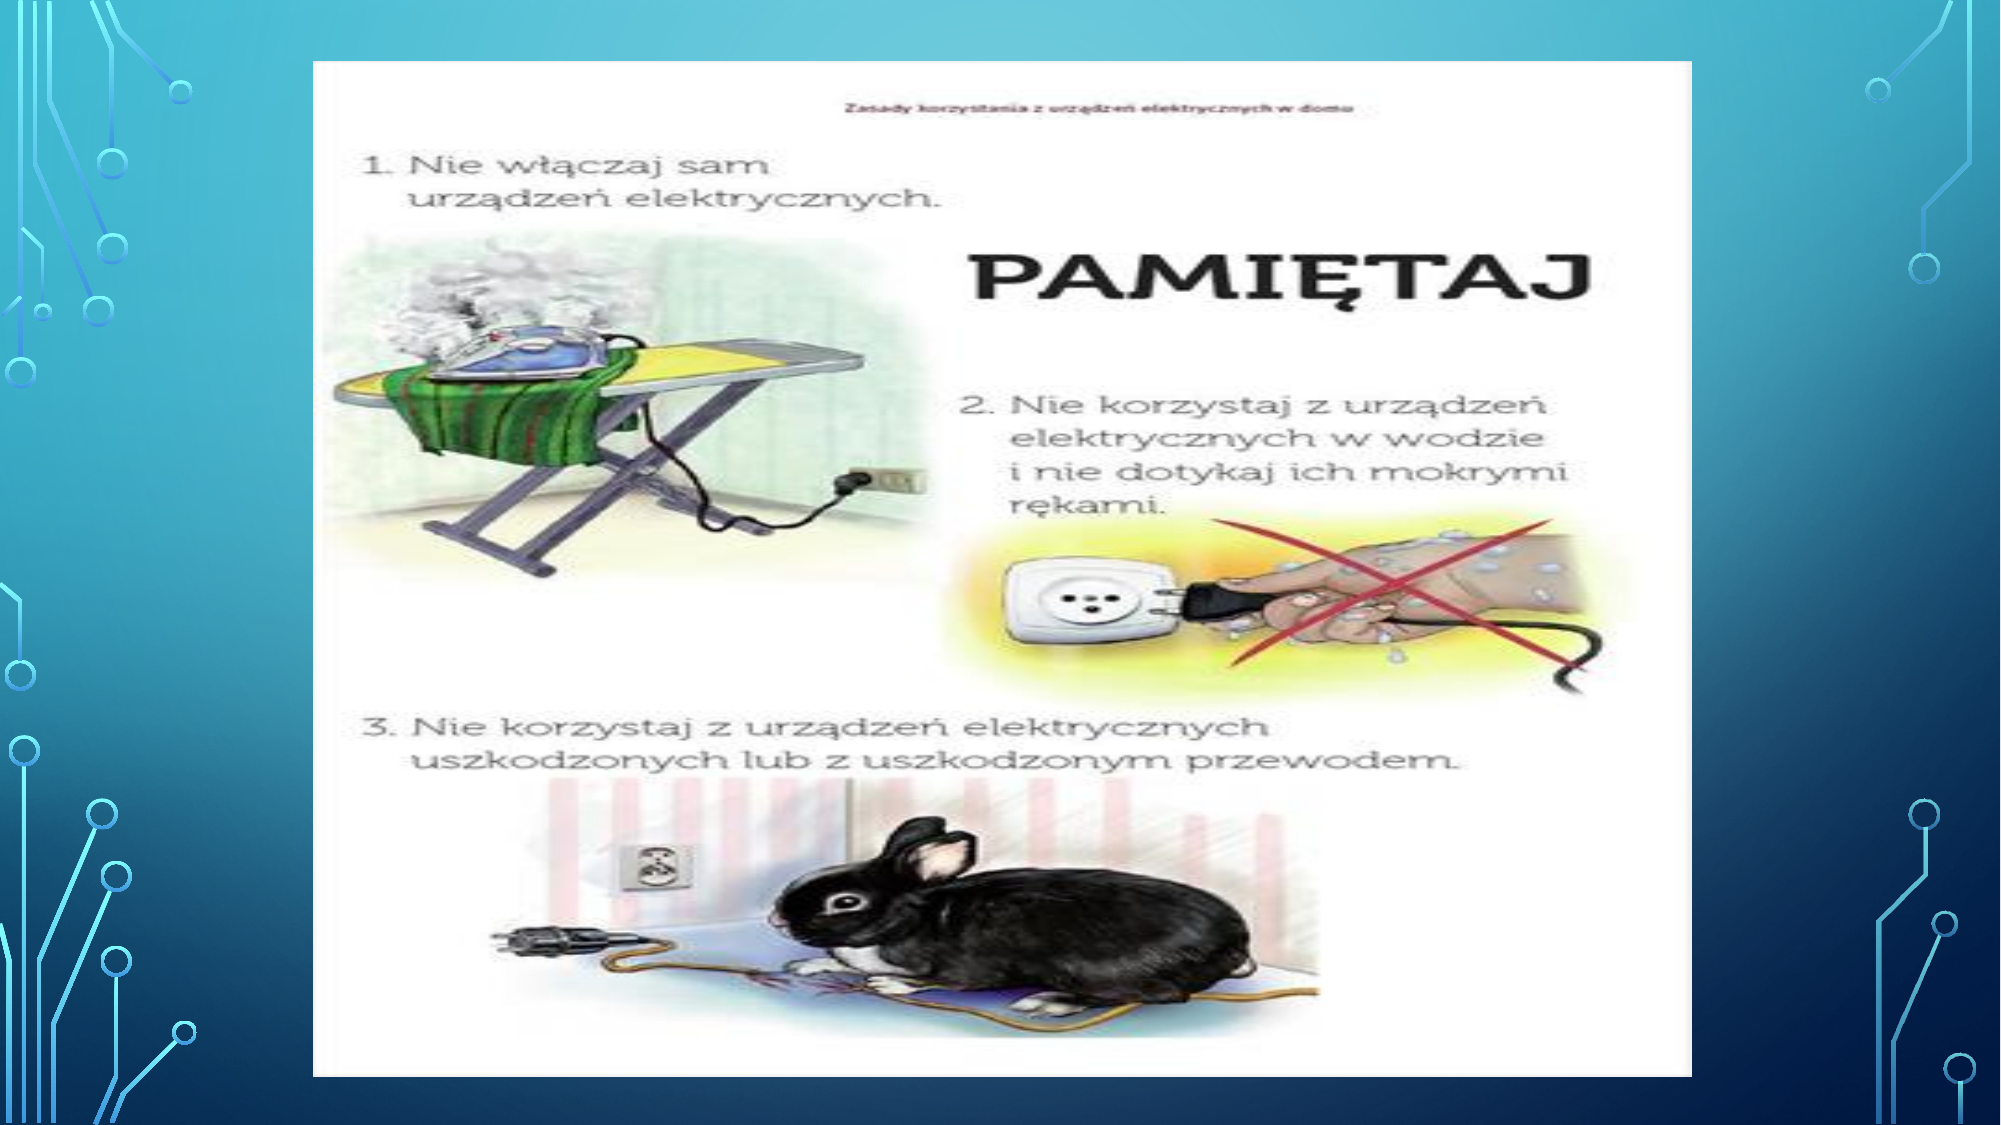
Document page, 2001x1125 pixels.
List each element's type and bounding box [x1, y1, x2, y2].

picture [313, 61, 1692, 1077]
